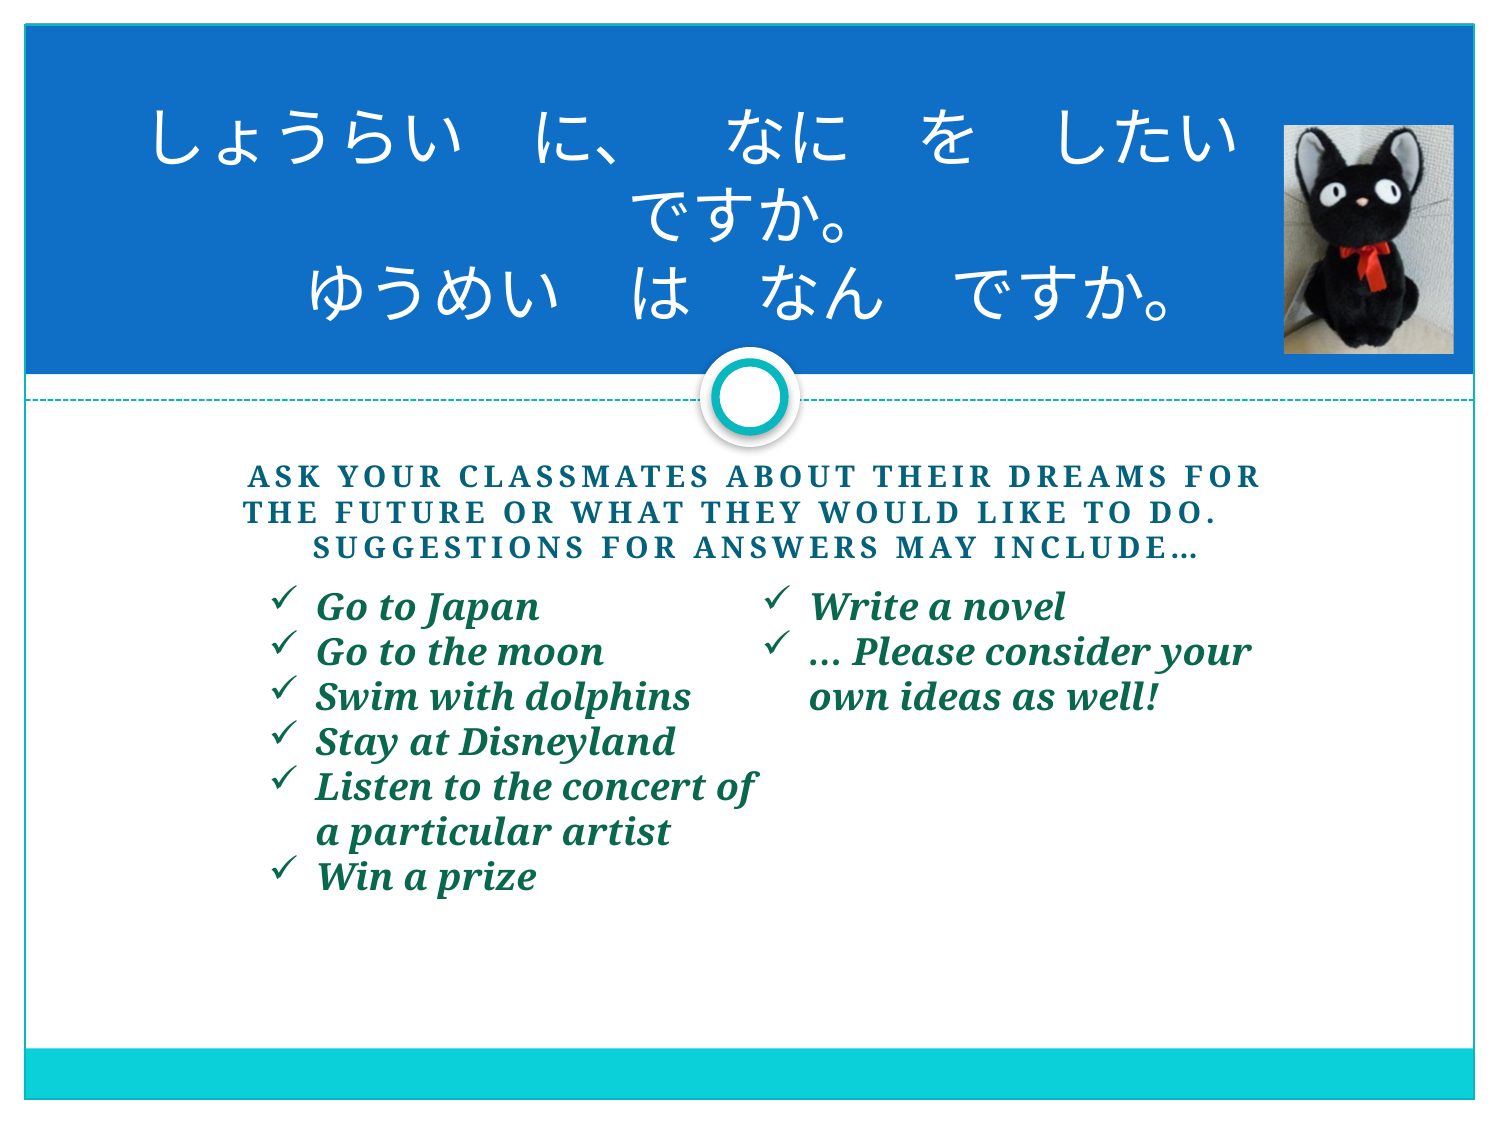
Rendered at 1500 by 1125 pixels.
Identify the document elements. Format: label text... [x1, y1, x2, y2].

picture [1283, 125, 1454, 355]
title しょうらい に、 なに を したい ですか。 ゆうめい は なん ですか。 [118, 87, 1394, 338]
list Ask your classmates about their dreams for the future or what they would like to do. Suggestions for answers may include… [224, 450, 1288, 575]
text_box Go to Japan Go to the moon Swim with dolphins Stay at Disneyland Listen to the concert of a particular artist Win a prize Write a novel … Please consider your own ideas as well! [253, 575, 1270, 908]
